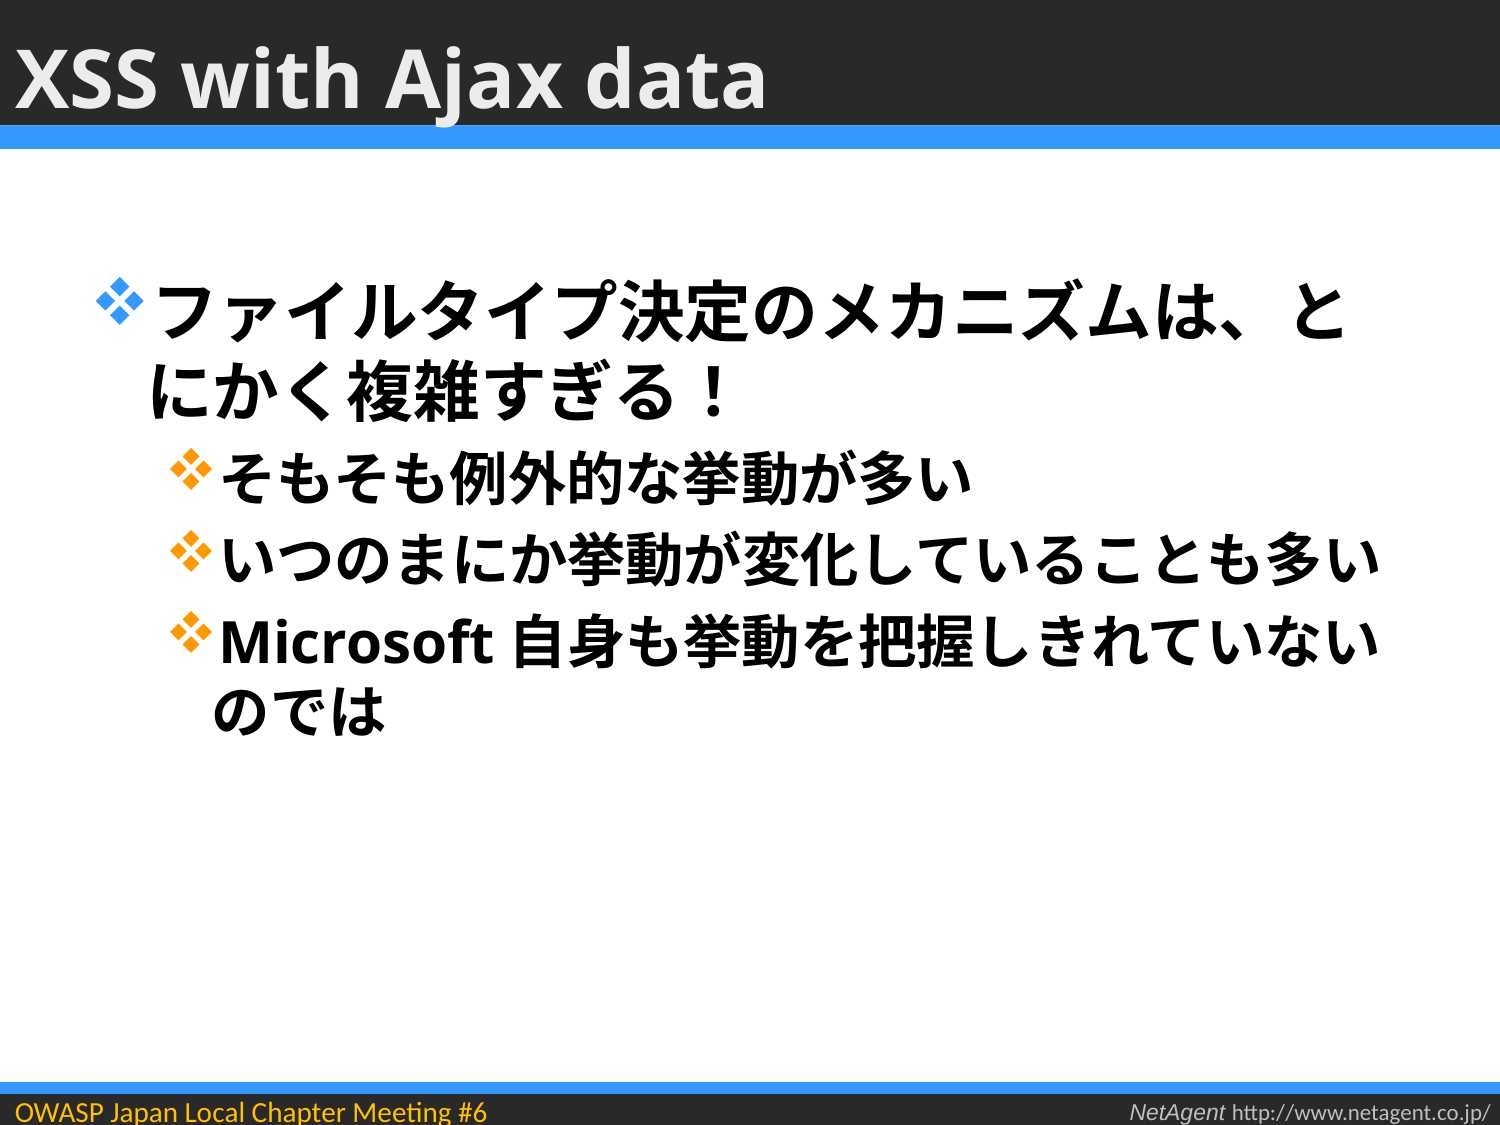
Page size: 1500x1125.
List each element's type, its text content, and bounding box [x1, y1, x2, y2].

title XSS with Ajax data [0, 19, 1459, 133]
list ファイルタイプ決定のメカニズムは、とにかく複雑すぎる！ そもそも例外的な挙動が多い いつのまにか挙動が変化していることも多い Microsoft自身も挙動を把握しきれていないのでは [75, 262, 1425, 1005]
